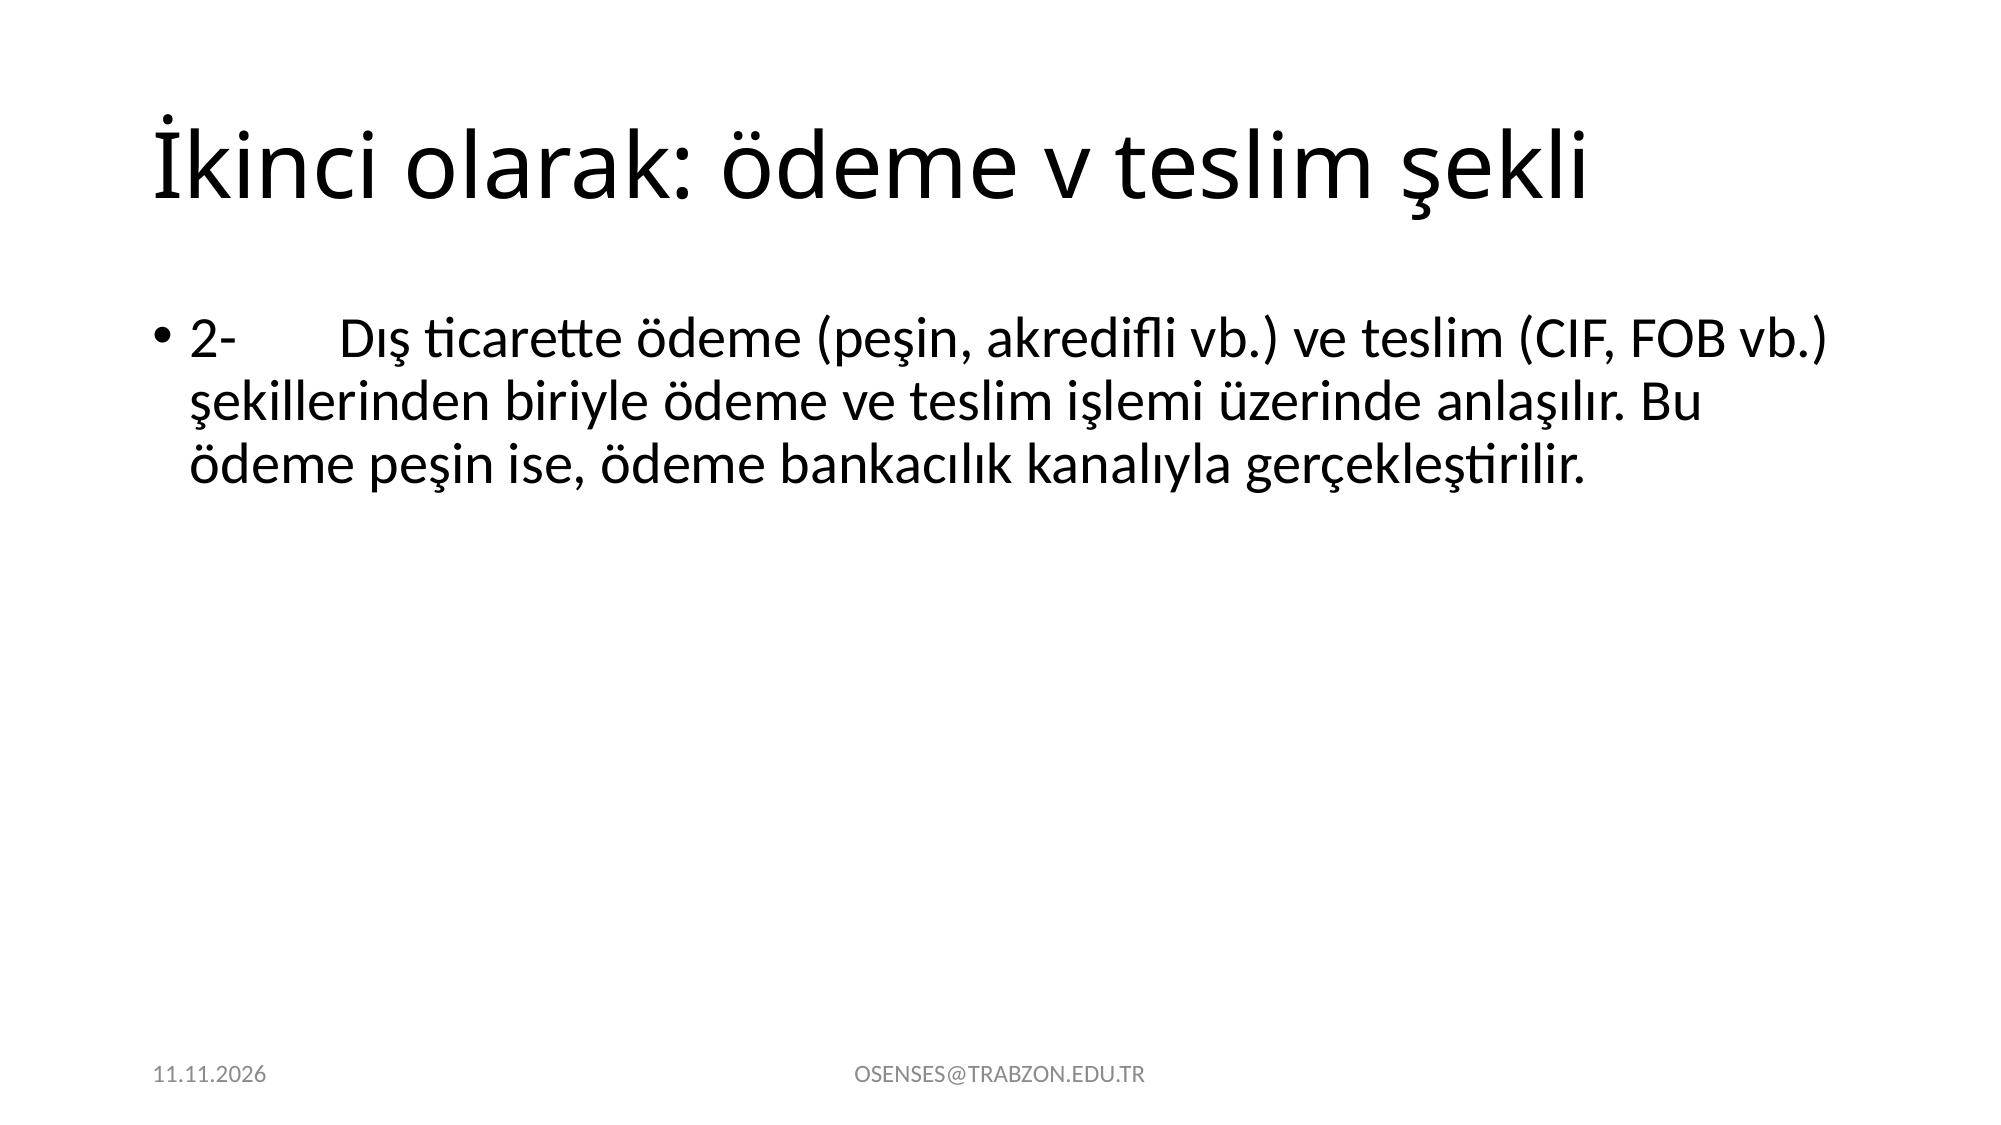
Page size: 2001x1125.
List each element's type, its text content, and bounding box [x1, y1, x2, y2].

footer OSENSES@TRABZON.EDU.TR [662, 1042, 1338, 1103]
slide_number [137, 1042, 588, 1103]
list 2- Dış ticarette ödeme (peşin, akredifli vb.) ve teslim (CIF, FOB vb.) şekillerinden biriyle ödeme ve teslim işlemi üzerinde anlaşılır. Bu ödeme peşin ise, ödeme bankacılık kanalıyla gerçekleştirilir. [137, 299, 1863, 1014]
title İkinci olarak: ödeme v teslim şekli [137, 59, 1863, 278]
